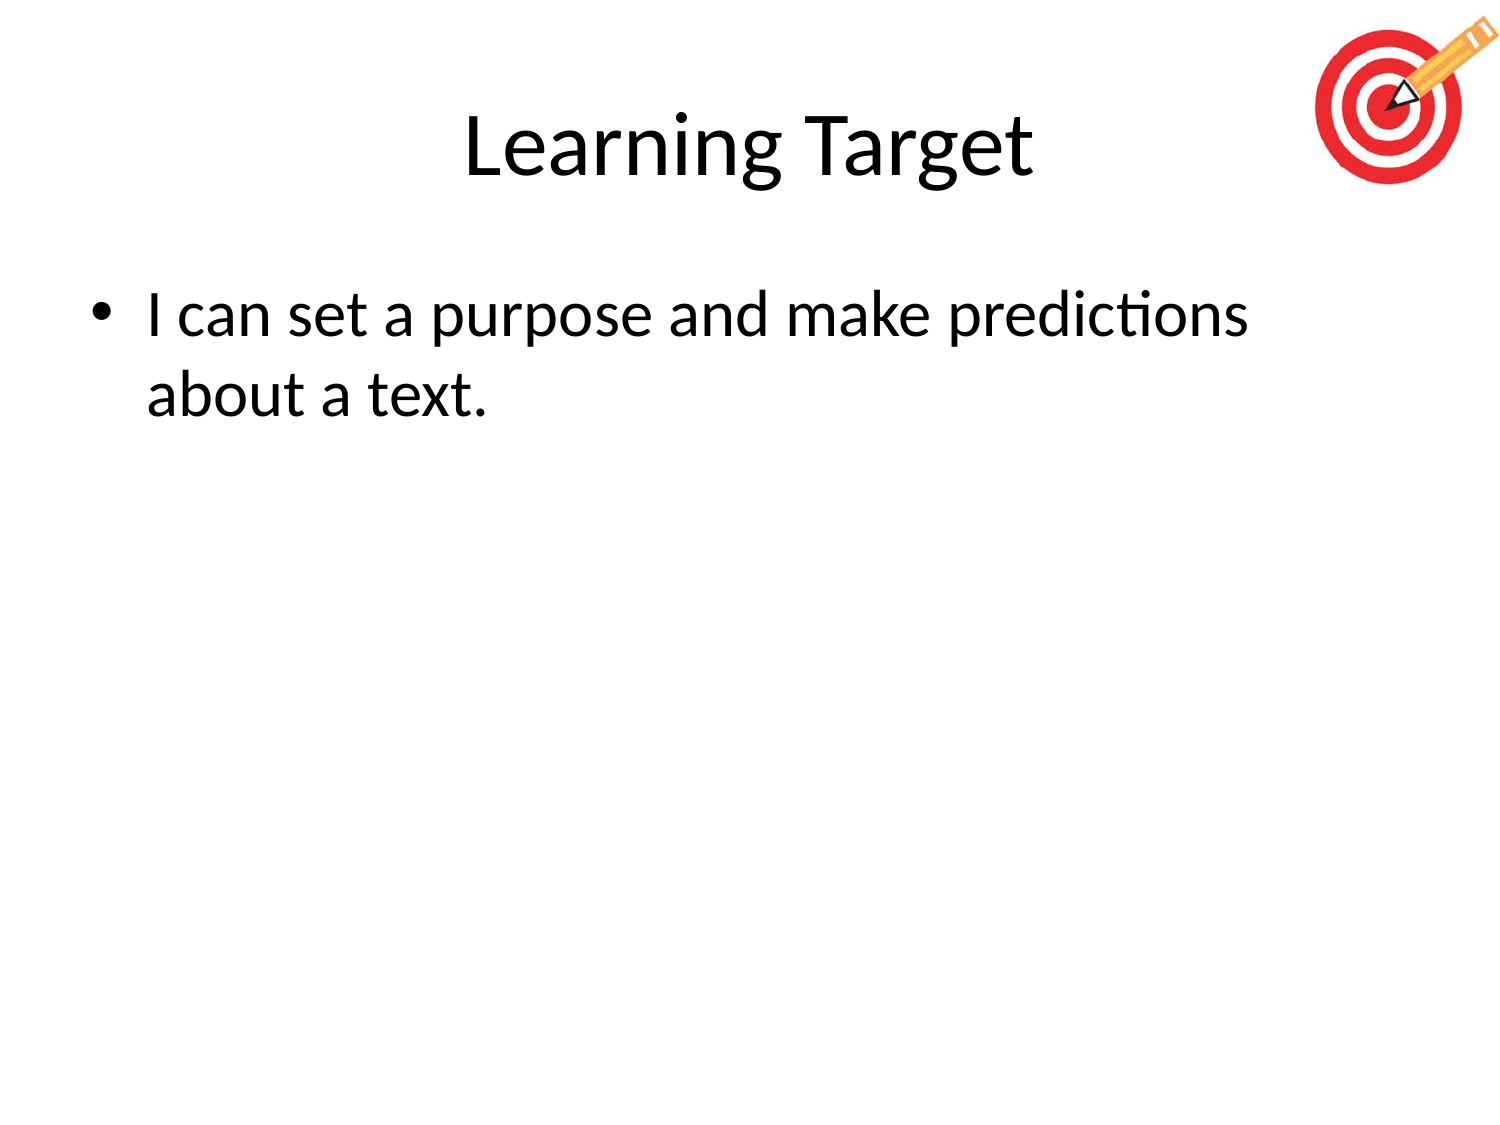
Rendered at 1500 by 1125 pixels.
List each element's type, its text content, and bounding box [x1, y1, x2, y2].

list I can set a purpose and make predictions about a text. [75, 262, 1425, 1005]
title Learning Target [75, 45, 1425, 233]
picture [1313, 0, 1500, 196]
